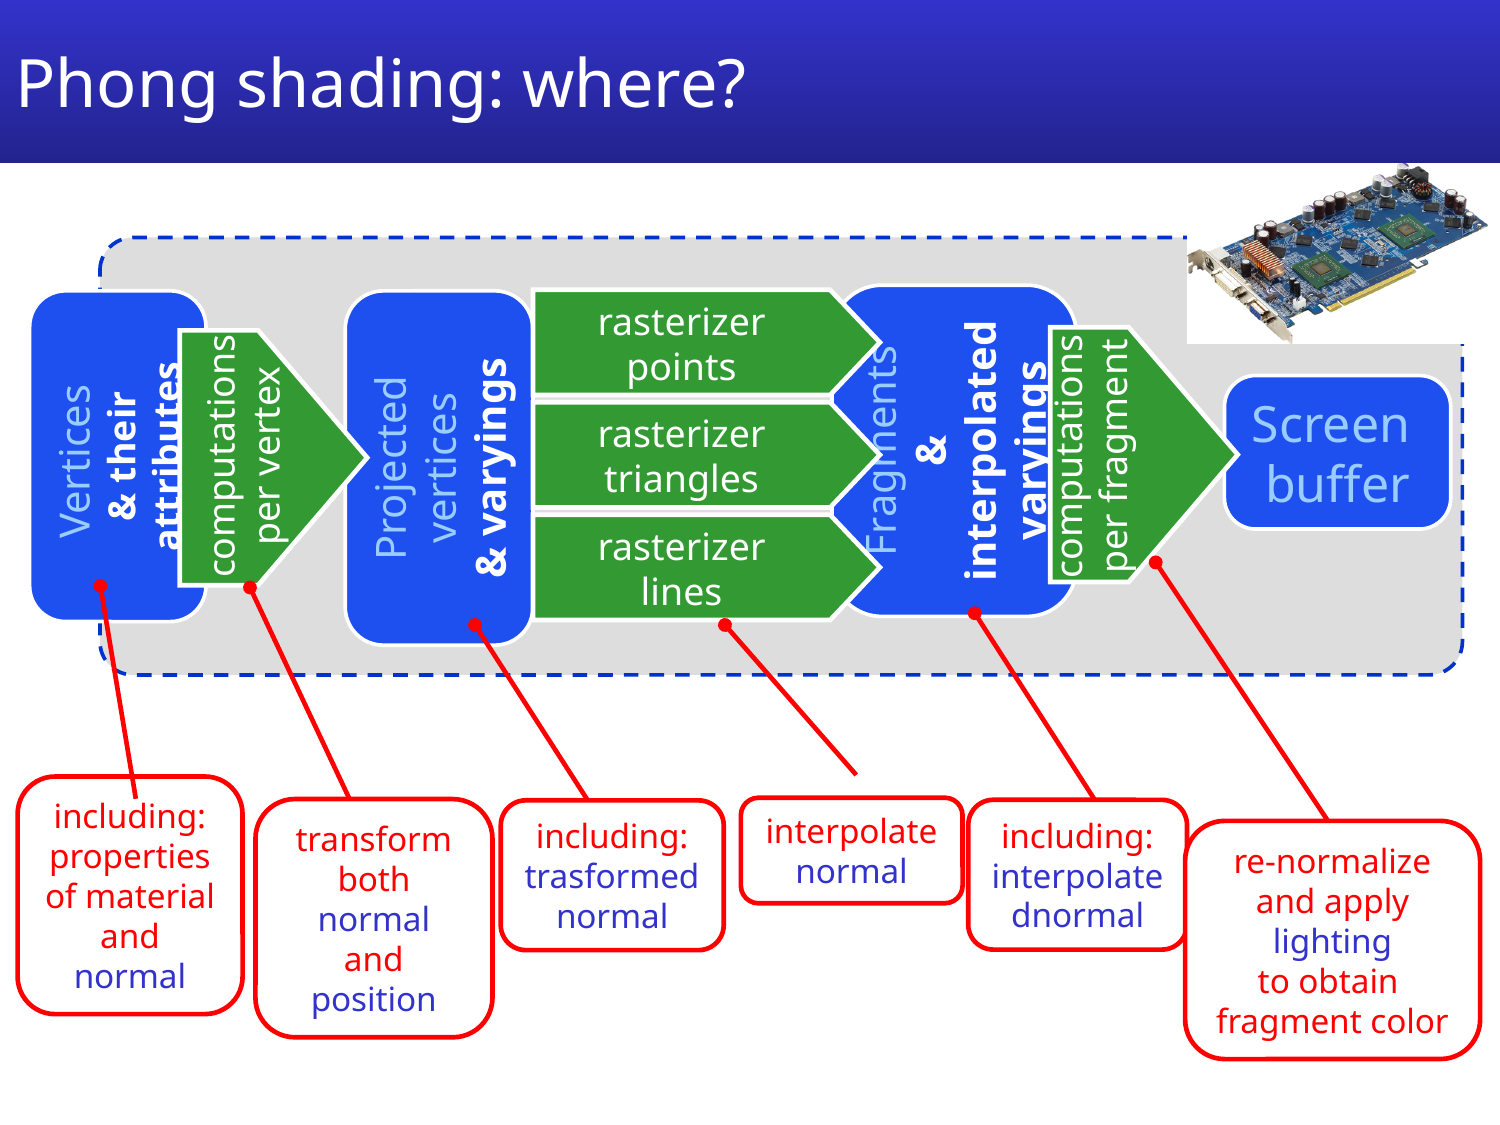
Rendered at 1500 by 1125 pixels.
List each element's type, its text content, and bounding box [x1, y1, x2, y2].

text_box Screen buffer [1224, 375, 1451, 530]
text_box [968, 613, 1150, 951]
text_box [732, 604, 963, 623]
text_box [474, 624, 724, 952]
title Phong shading: where? [0, 0, 1500, 163]
text_box rasterizer points [533, 289, 880, 396]
text_box rasterizer lines [533, 514, 880, 621]
text_box computations per vertex [189, 319, 295, 585]
text_box [179, 330, 189, 584]
text_box Fragments & interpolated varyings [831, 285, 1074, 617]
text_box Projected vertices & varyings [345, 290, 533, 623]
text_box [295, 373, 368, 543]
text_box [1187, 162, 1488, 344]
text_box Vertices & their attributes [29, 290, 206, 584]
text_box [295, 485, 345, 585]
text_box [1155, 562, 1481, 1061]
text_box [249, 587, 493, 1040]
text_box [724, 624, 962, 927]
text_box [1052, 560, 1150, 611]
text_box computations per fragment [1036, 319, 1143, 593]
text_box rasterizer triangles [533, 402, 880, 508]
text_box [1143, 343, 1238, 566]
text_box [17, 585, 243, 994]
text_box [99, 237, 1463, 560]
